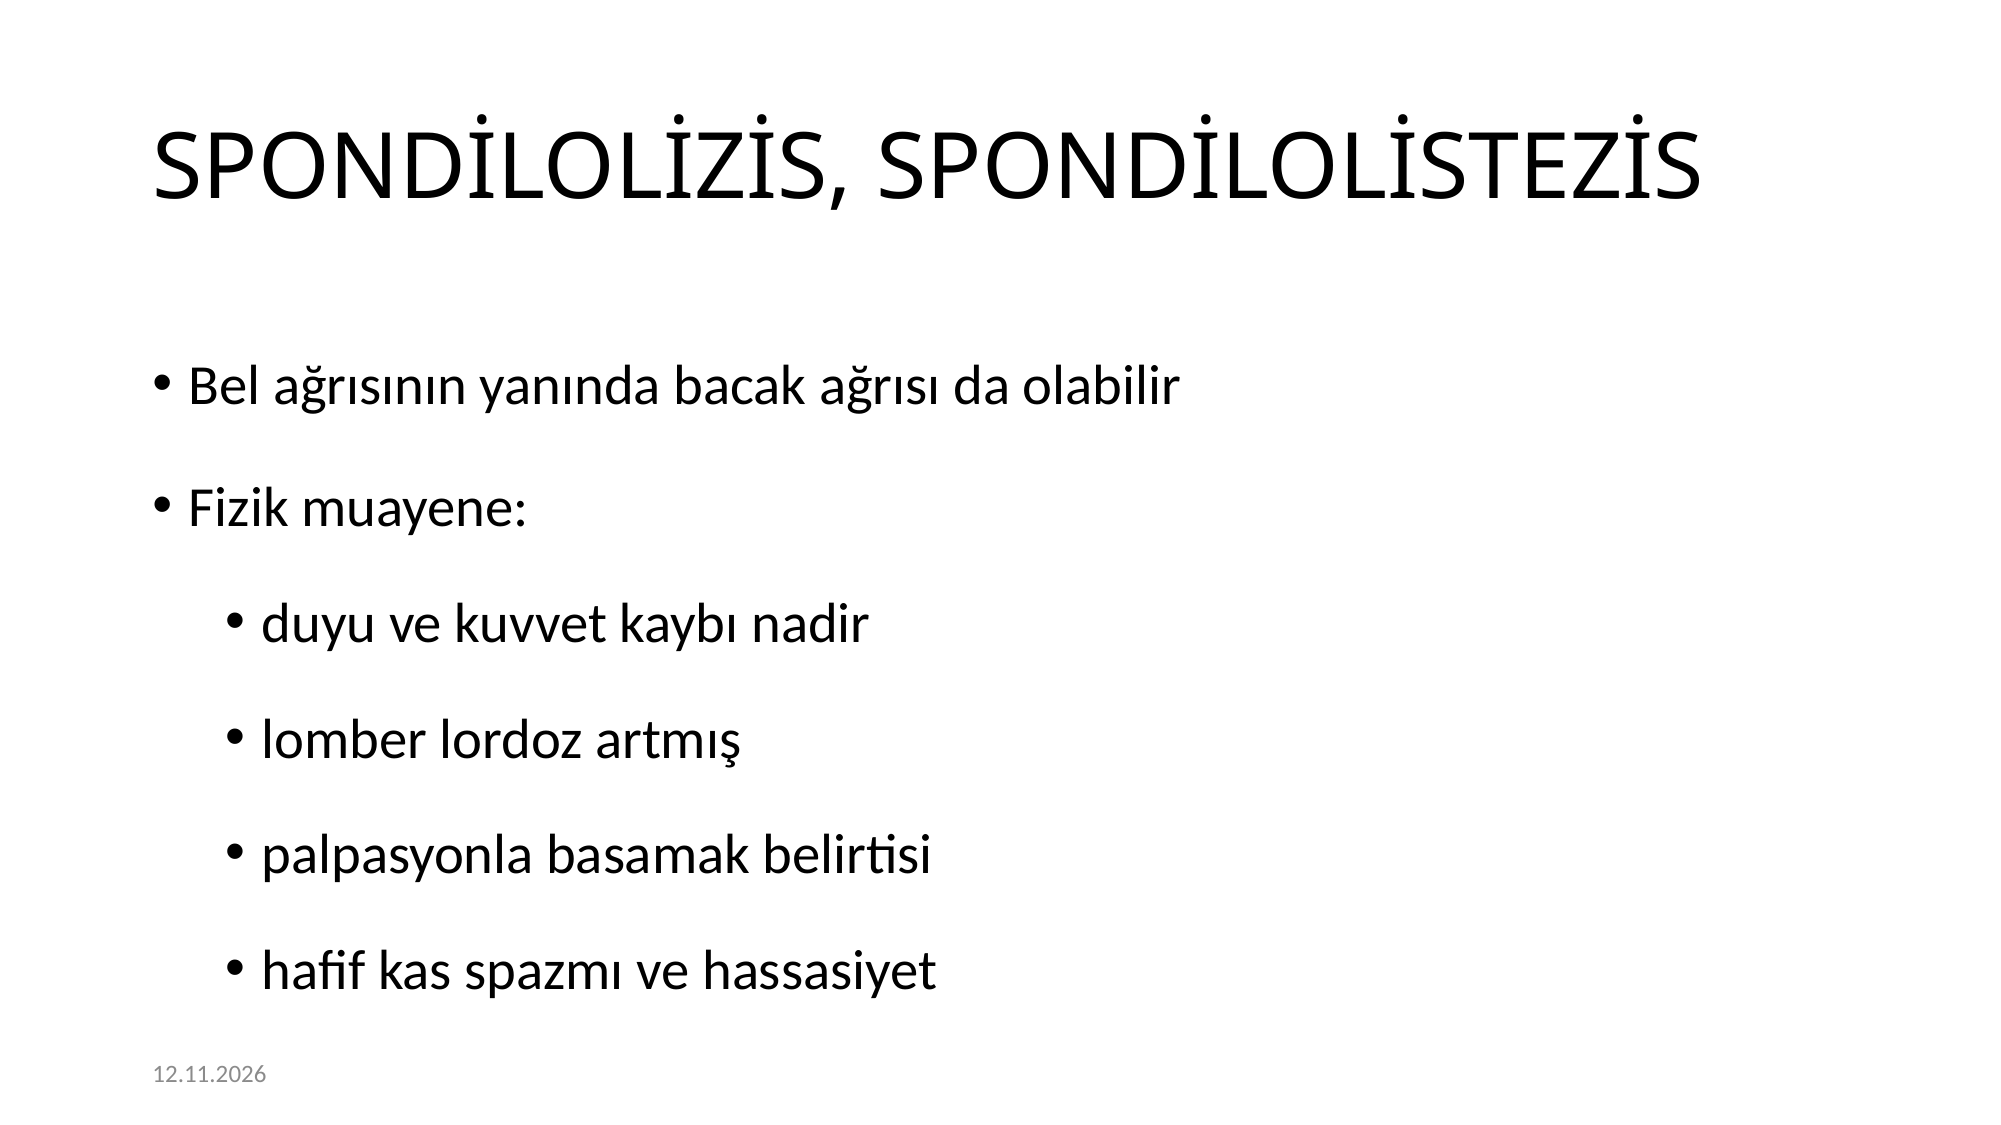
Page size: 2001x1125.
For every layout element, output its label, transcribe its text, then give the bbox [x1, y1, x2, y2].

list Bel ağrısının yanında bacak ağrısı da olabilir Fizik muayene: duyu ve kuvvet kaybı nadir lomber lordoz artmış palpasyonla basamak belirtisi hafif kas spazmı ve hassasiyet [137, 299, 1883, 1014]
title SPONDİLOLİZİS, SPONDİLOLİSTEZİS [137, 59, 1863, 278]
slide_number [137, 1042, 588, 1103]
